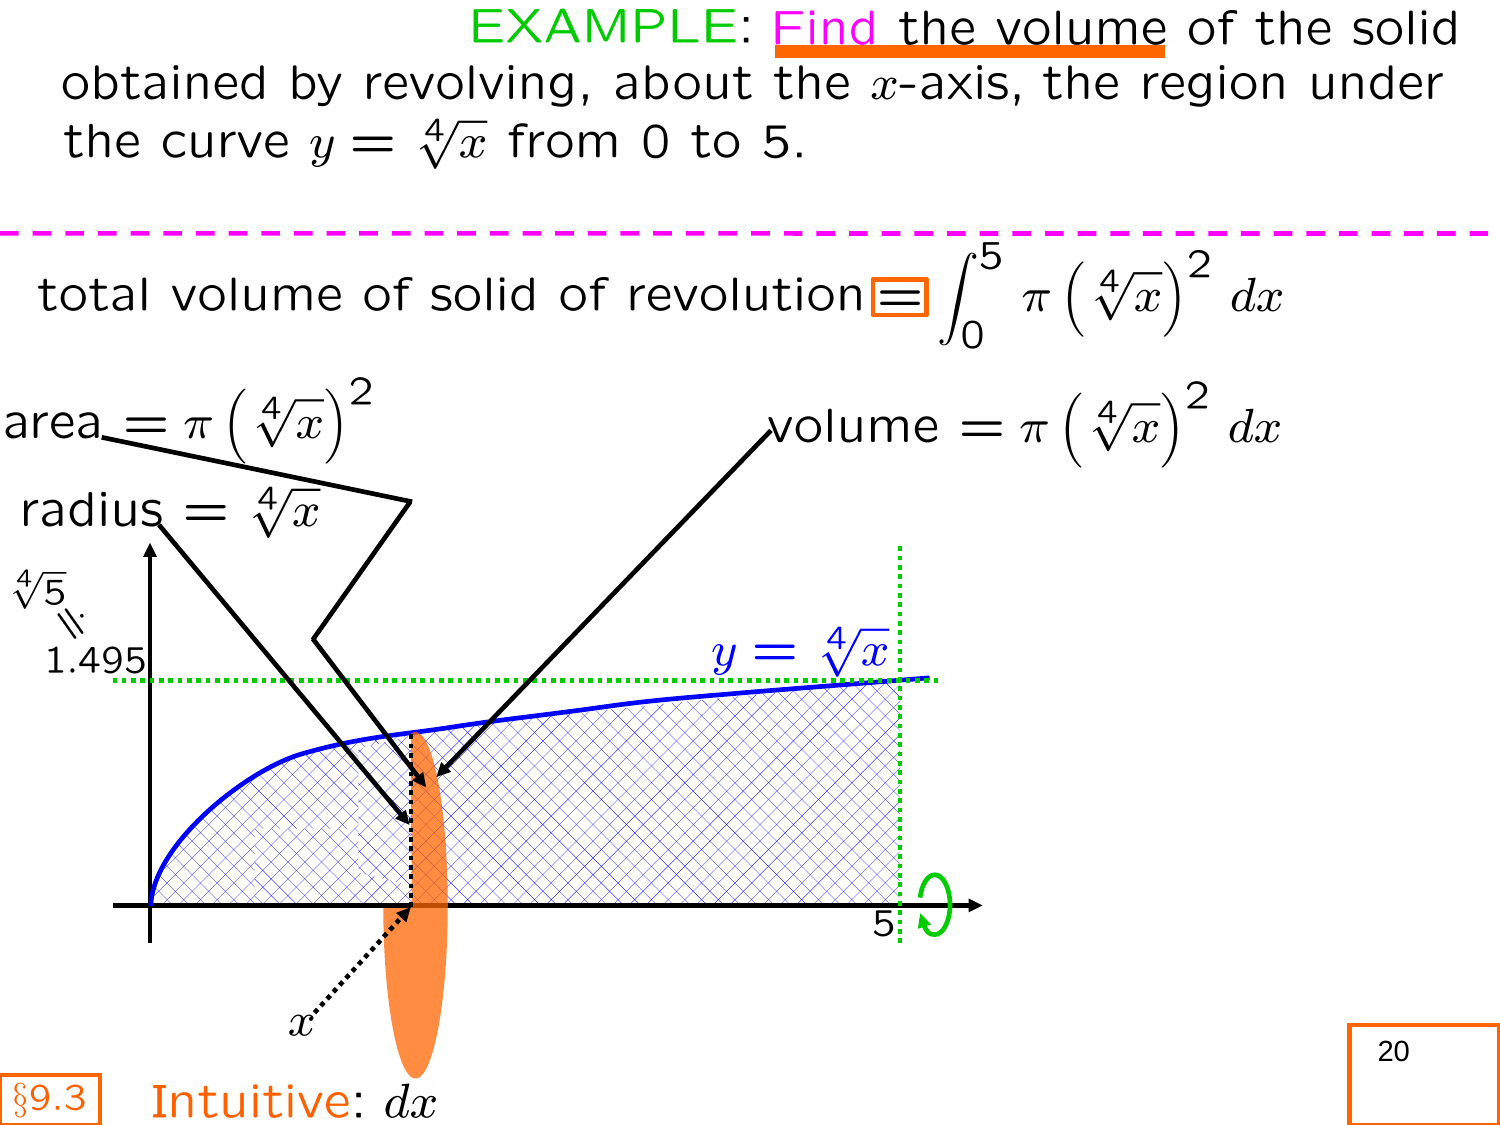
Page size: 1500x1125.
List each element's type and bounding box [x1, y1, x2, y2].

text_box [358, 834, 406, 885]
text_box [436, 430, 772, 778]
text_box [254, 834, 406, 902]
picture [772, 626, 891, 677]
text_box [101, 436, 413, 502]
picture [47, 646, 145, 675]
text_box [168, 876, 254, 902]
picture [766, 380, 1282, 468]
text_box [154, 834, 254, 903]
picture [62, 118, 803, 170]
picture [12, 568, 93, 640]
text_box [917, 913, 950, 935]
text_box [1349, 1025, 1500, 1125]
text_box [444, 689, 895, 903]
picture [873, 909, 895, 938]
text_box [777, 688, 892, 723]
picture [13, 1081, 87, 1119]
picture [774, 8, 1458, 45]
text_box [287, 913, 411, 1036]
picture [62, 65, 1020, 109]
text_box [440, 786, 561, 821]
picture [1041, 65, 1445, 109]
picture [879, 240, 1282, 349]
picture [471, 6, 751, 43]
picture [36, 274, 863, 312]
text_box [415, 783, 448, 904]
picture [22, 486, 312, 538]
text_box [395, 913, 448, 1079]
text_box [0, 1074, 100, 1125]
text_box [151, 1081, 439, 1119]
text_box [312, 510, 411, 641]
text_box [919, 874, 951, 904]
text_box [312, 638, 427, 788]
picture [3, 376, 374, 464]
text_box [158, 524, 406, 825]
